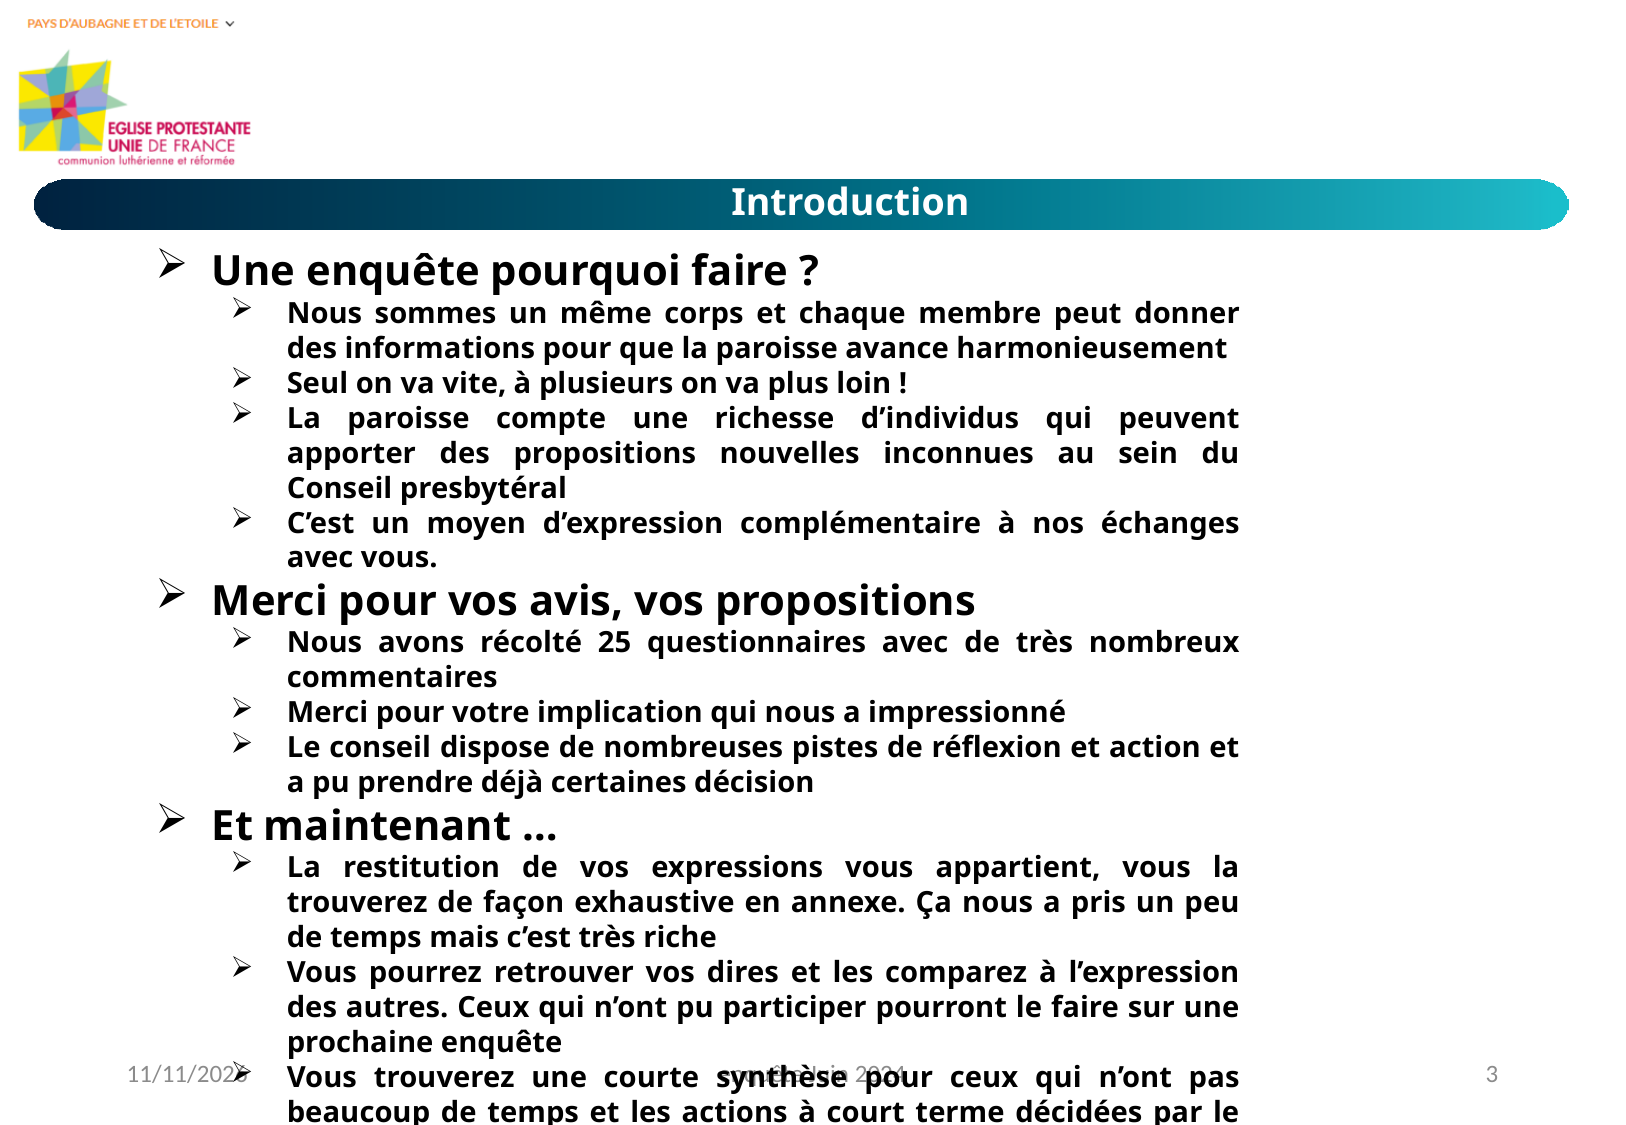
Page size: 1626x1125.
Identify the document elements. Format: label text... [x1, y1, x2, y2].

text_box Une enquête pourquoi faire ? Nous sommes un même corps et chaque membre peut donner des informations pour que la paroisse avance harmonieusement Seul on va vite, à plusieurs on va plus loin ! La paroisse compte une richesse d’individus qui peuvent apporter des propositions nouvelles inconnues au sein du Conseil presbytéral C’est un moyen d’expression complémentaire à nos échanges avec vous. Merci pour vos avis, vos propositions Nous avons récolté 25 questionnaires avec de très nombreux commentaires Merci pour votre implication qui nous a impressionné Le conseil dispose de nombreuses pistes de réflexion et action et a pu prendre déjà certaines décision Et maintenant … La restitution de vos expressions vous appartient, vous la trouverez de façon exhaustive en annexe. Ça nous a pris un peu de temps mais c’est très riche Vous pourrez retrouver vos dires et les comparez à l’expression des autres. Ceux qui n’ont pu participer pourront le faire sur une prochaine enquête Vous trouverez une courte synthèse pour ceux qui n’ont pas beaucoup de temps et les actions à court terme décidées par le conseil presbytéral. Certaines pistes soulevées prendront un peu plus de temps mais seront aussi valorisées [140, 230, 1301, 1125]
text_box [34, 178, 1625, 230]
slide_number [111, 1042, 140, 1103]
picture [0, 12, 252, 175]
slide_number 3 [1301, 1042, 1514, 1103]
